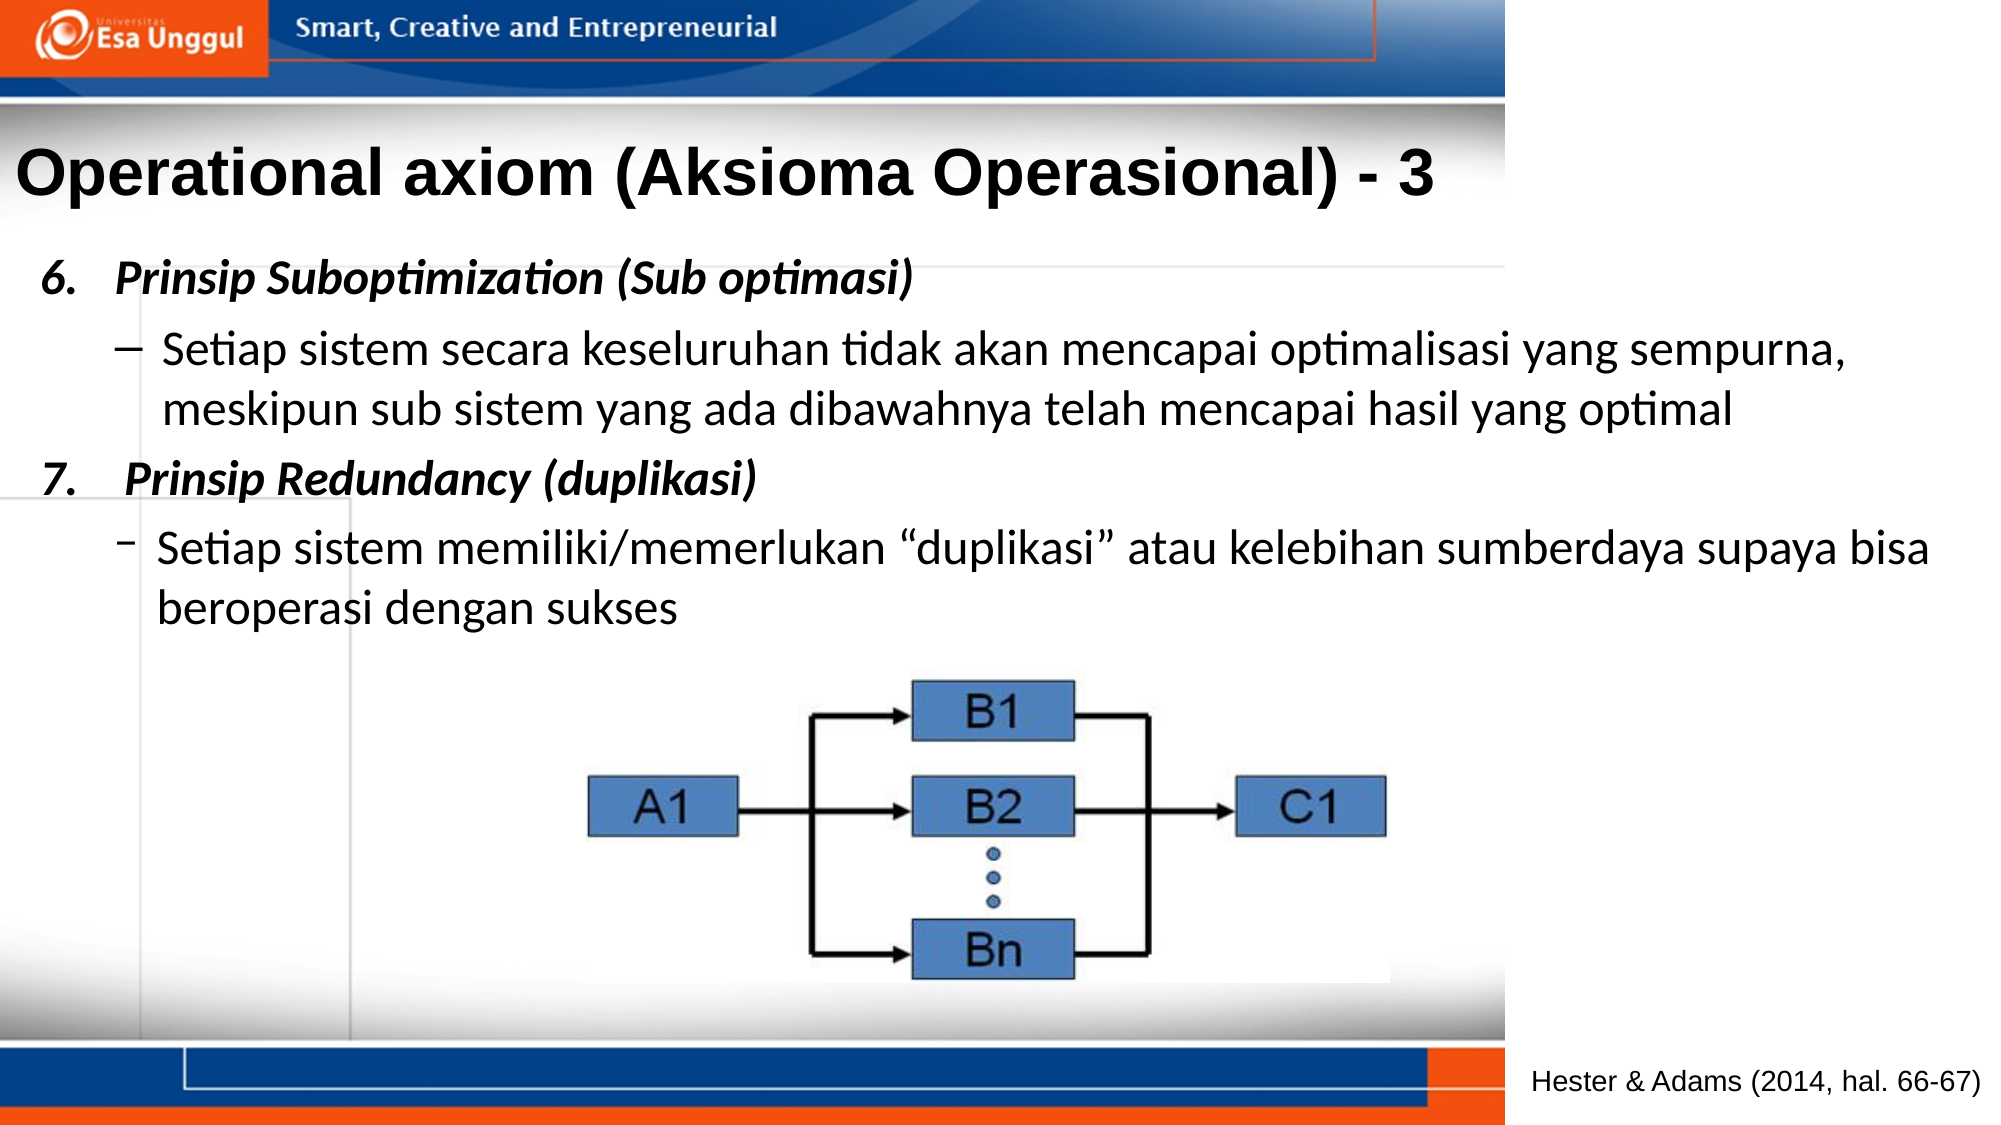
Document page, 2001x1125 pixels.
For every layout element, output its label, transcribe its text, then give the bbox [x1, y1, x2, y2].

picture [0, 0, 1505, 1125]
list Prinsip Suboptimization (Sub optimasi) Setiap sistem secara keseluruhan tidak akan mencapai optimalisasi yang sempurna, meskipun sub sistem yang ada dibawahnya telah mencapai hasil yang optimal Prinsip Redundancy (duplikasi) Setiap sistem memiliki/memerlukan “duplikasi” atau kelebihan sumberdaya supaya bisa beroperasi dengan sukses [1507, 237, 1950, 980]
text_box Hester & Adams (2014, hal. 66-67) [1507, 1054, 1997, 1105]
